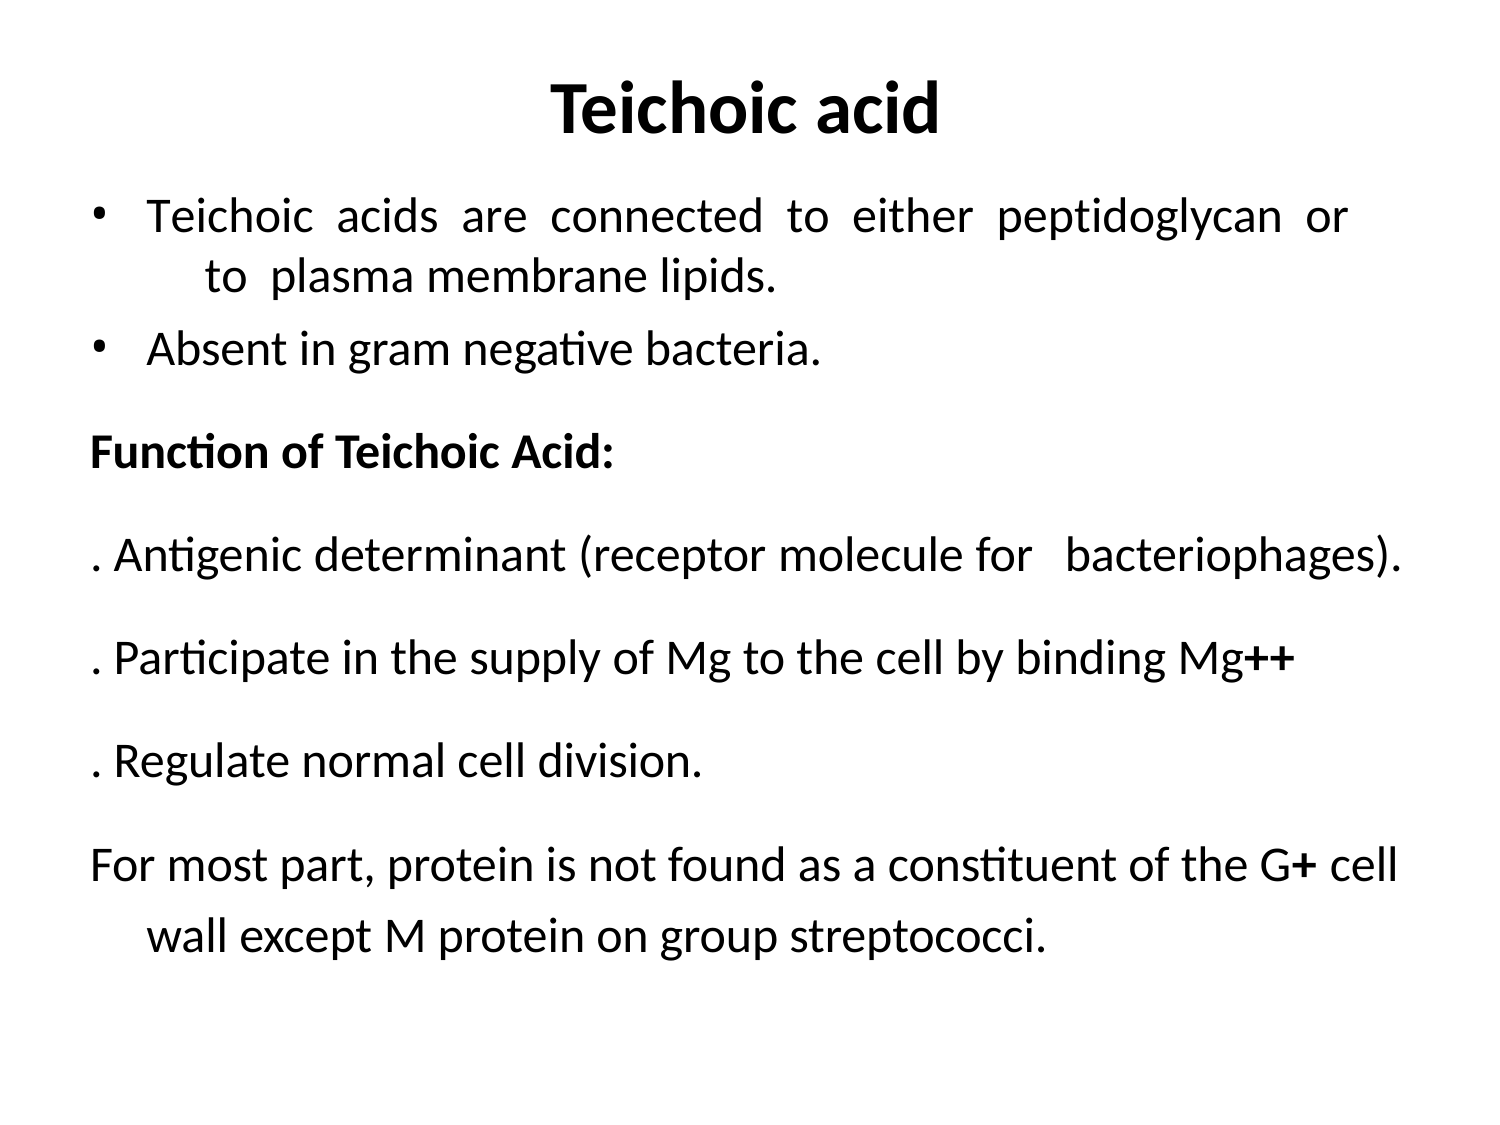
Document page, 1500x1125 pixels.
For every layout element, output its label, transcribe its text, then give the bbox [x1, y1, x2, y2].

text_box Teichoic acids are connected to either peptidoglycan or to plasma membrane lipids. Absent in gram negative bacteria. Function of Teichoic Acid: . Antigenic determinant (receptor molecule for bacteriophages). . Participate in the supply of Mg to the cell by binding Mg++ . Regulate normal cell division. For most part, protein is not found as a constituent of the G+ cell wall except M protein on group streptococci. [87, 180, 1412, 963]
title Teichoic acid [548, 56, 952, 180]
